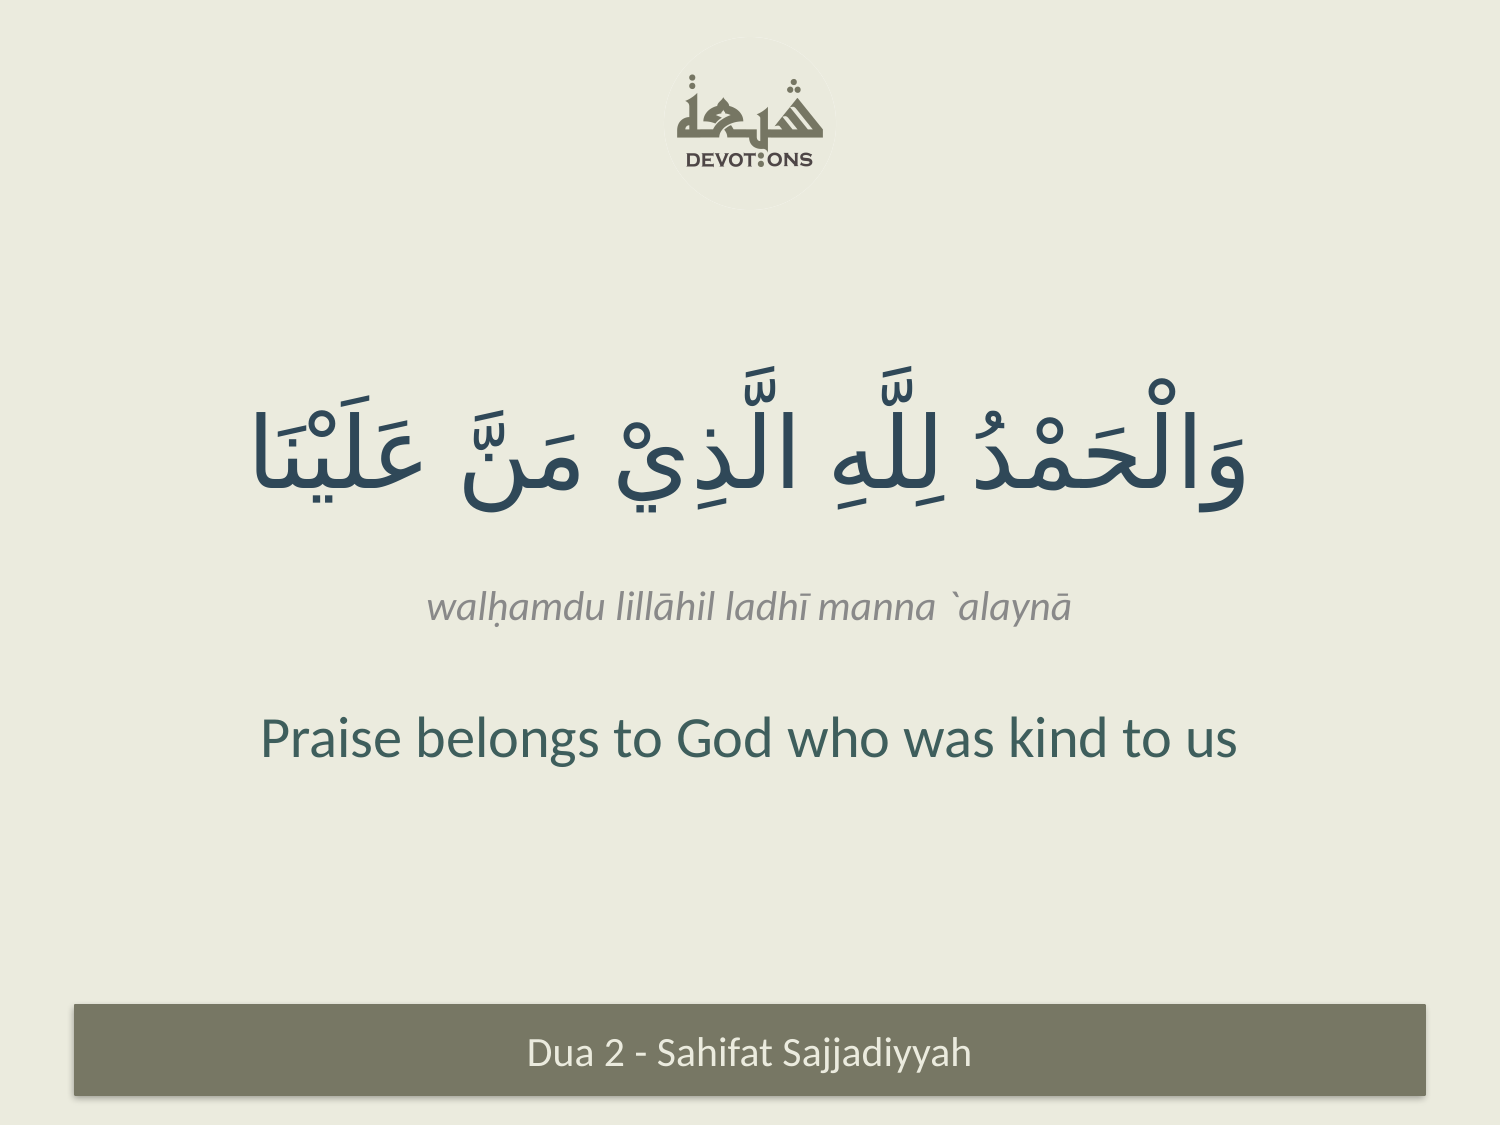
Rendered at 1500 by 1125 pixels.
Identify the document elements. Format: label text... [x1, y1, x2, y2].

text_box [74, 1004, 1426, 1096]
picture [656, 29, 844, 218]
text_box Dua 2 - Sahifat Sajjadiyyah [512, 1017, 988, 1083]
text_box وَالْحَمْدُ لِلَّهِ الَّذِيْ مَنَّ عَلَيْنَا walḥamdu lillāhil ladhī manna `alaynā Praise belongs to God who was kind to us [74, 381, 1425, 776]
